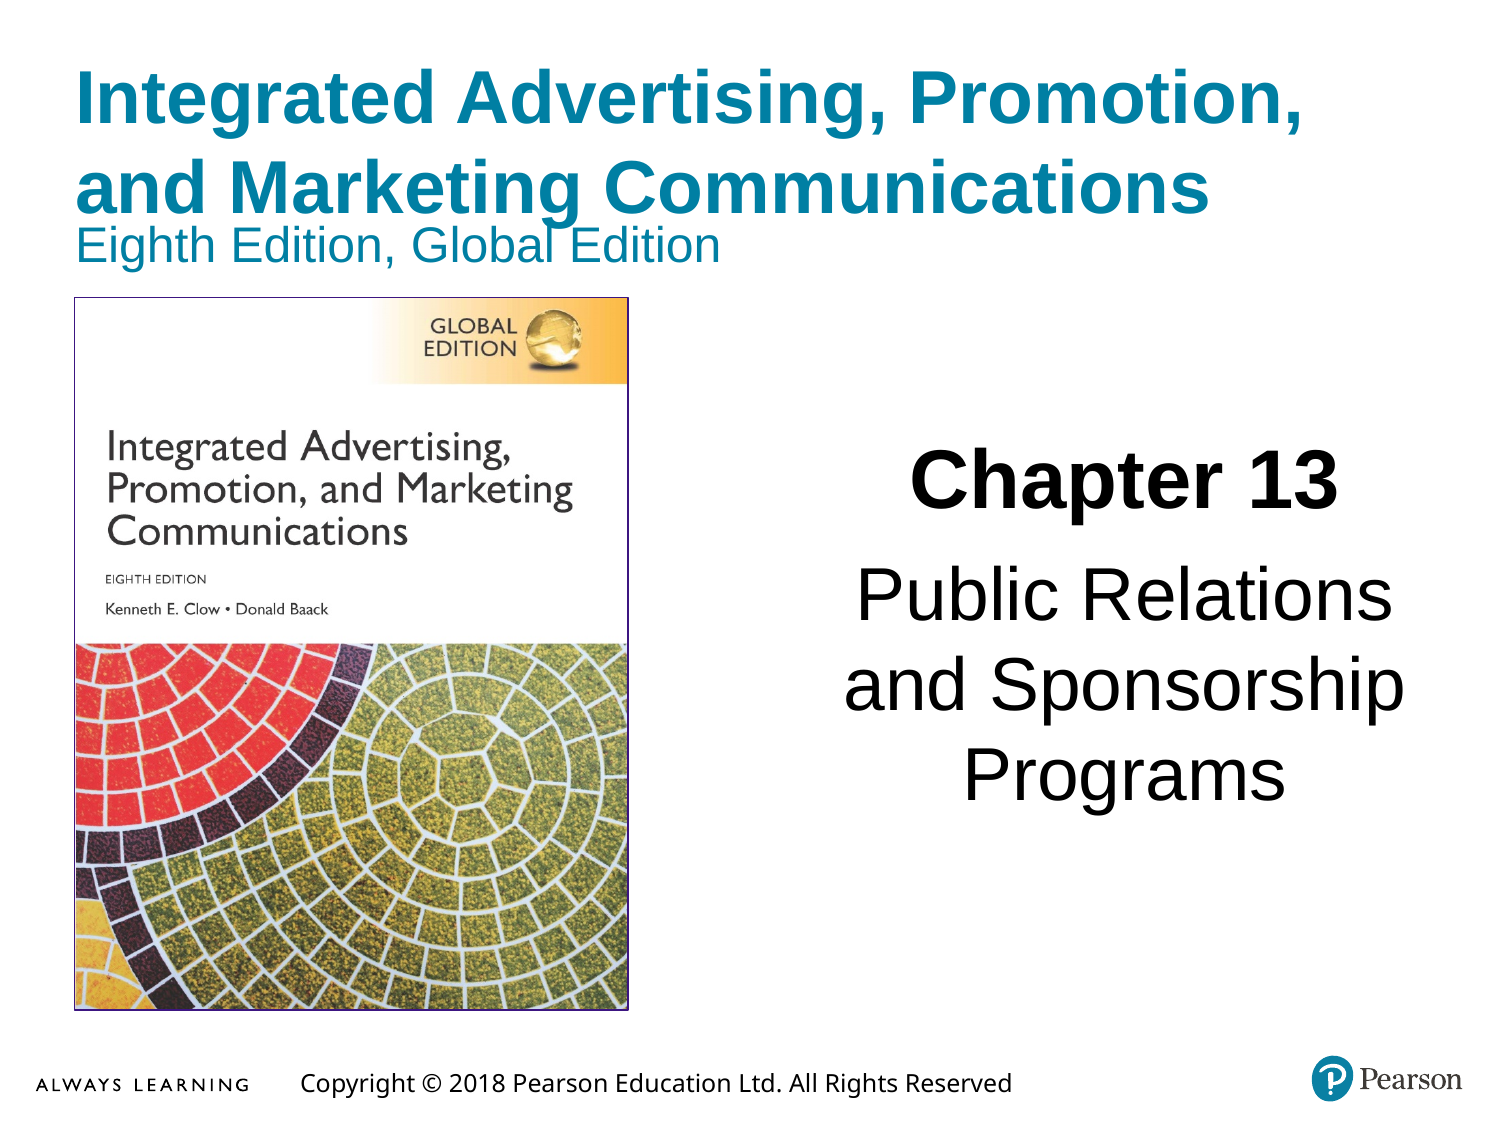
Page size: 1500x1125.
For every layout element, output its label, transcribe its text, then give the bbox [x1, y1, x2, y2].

picture [74, 297, 628, 1010]
list Chapter 13 [825, 262, 1425, 525]
list Copyright © 2018 Pearson Education Ltd. All Rights Reserved [300, 1067, 1263, 1099]
list Public Relations and Sponsorship Programs [825, 545, 1425, 1025]
title Integrated Advertising, Promotion, and Marketing Communications [75, 48, 1450, 216]
list Eighth Edition, Global Edition [75, 212, 1425, 270]
